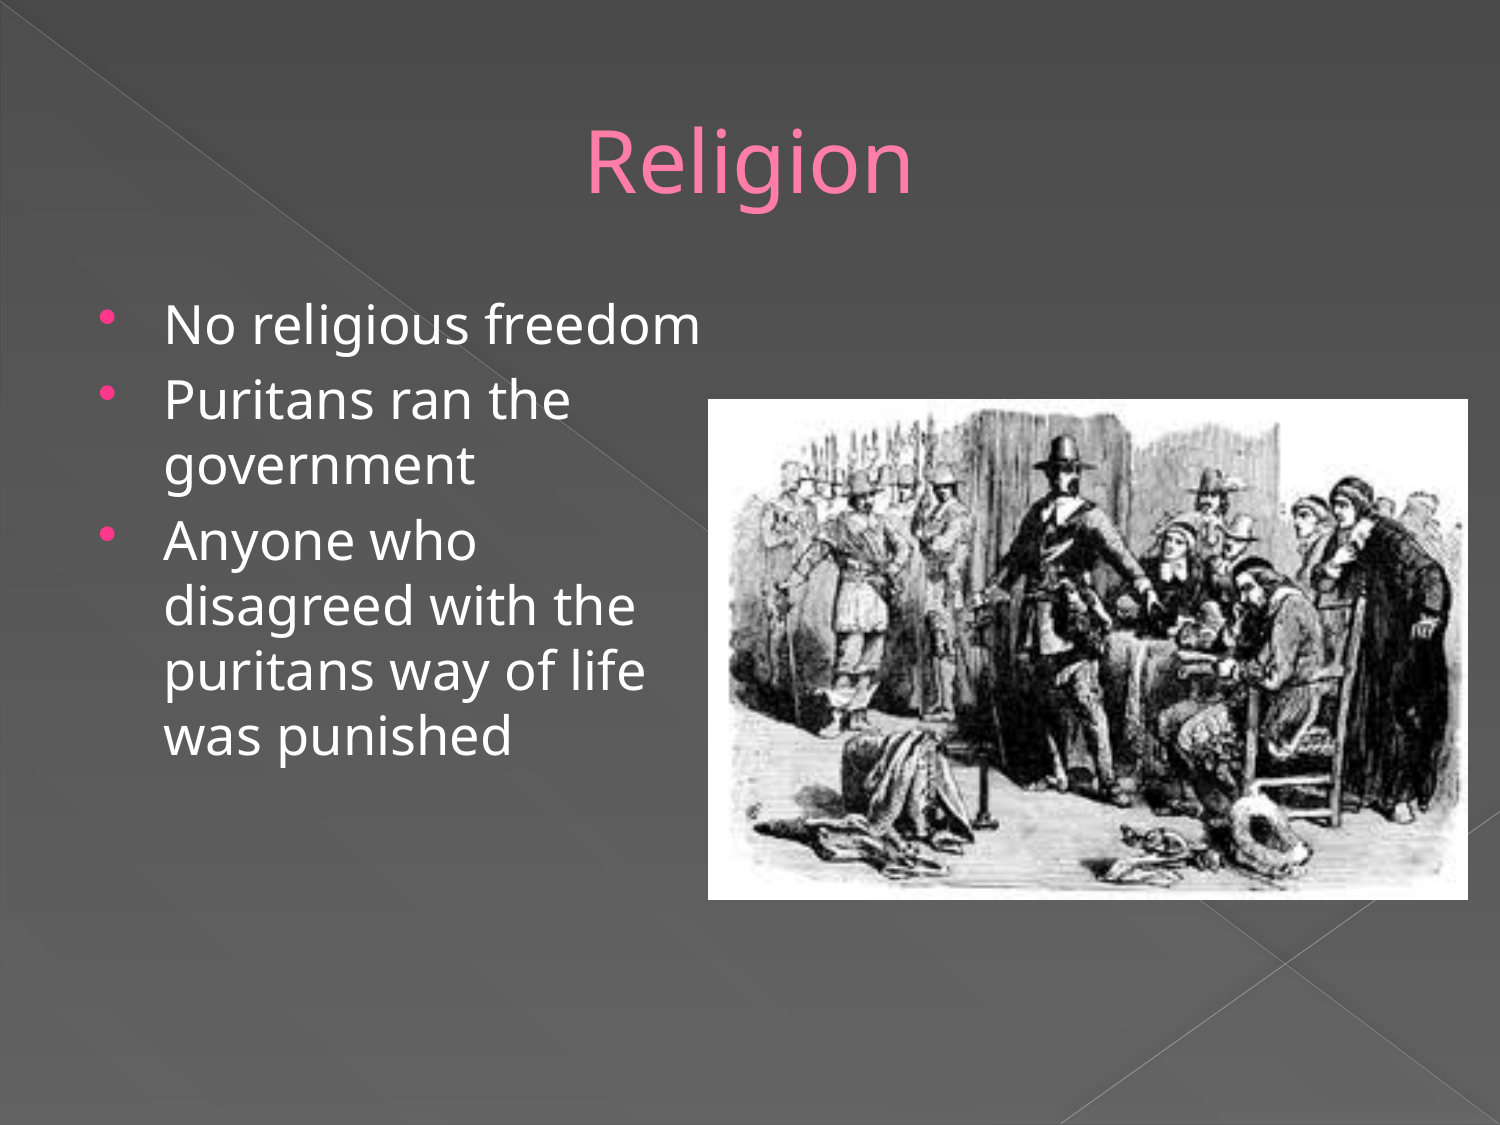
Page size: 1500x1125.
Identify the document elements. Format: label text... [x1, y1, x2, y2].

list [708, 399, 1468, 901]
list No religious freedom Puritans ran the government Anyone who disagreed with the puritans way of life was punished [75, 282, 738, 1025]
title Religion [75, 43, 1425, 274]
